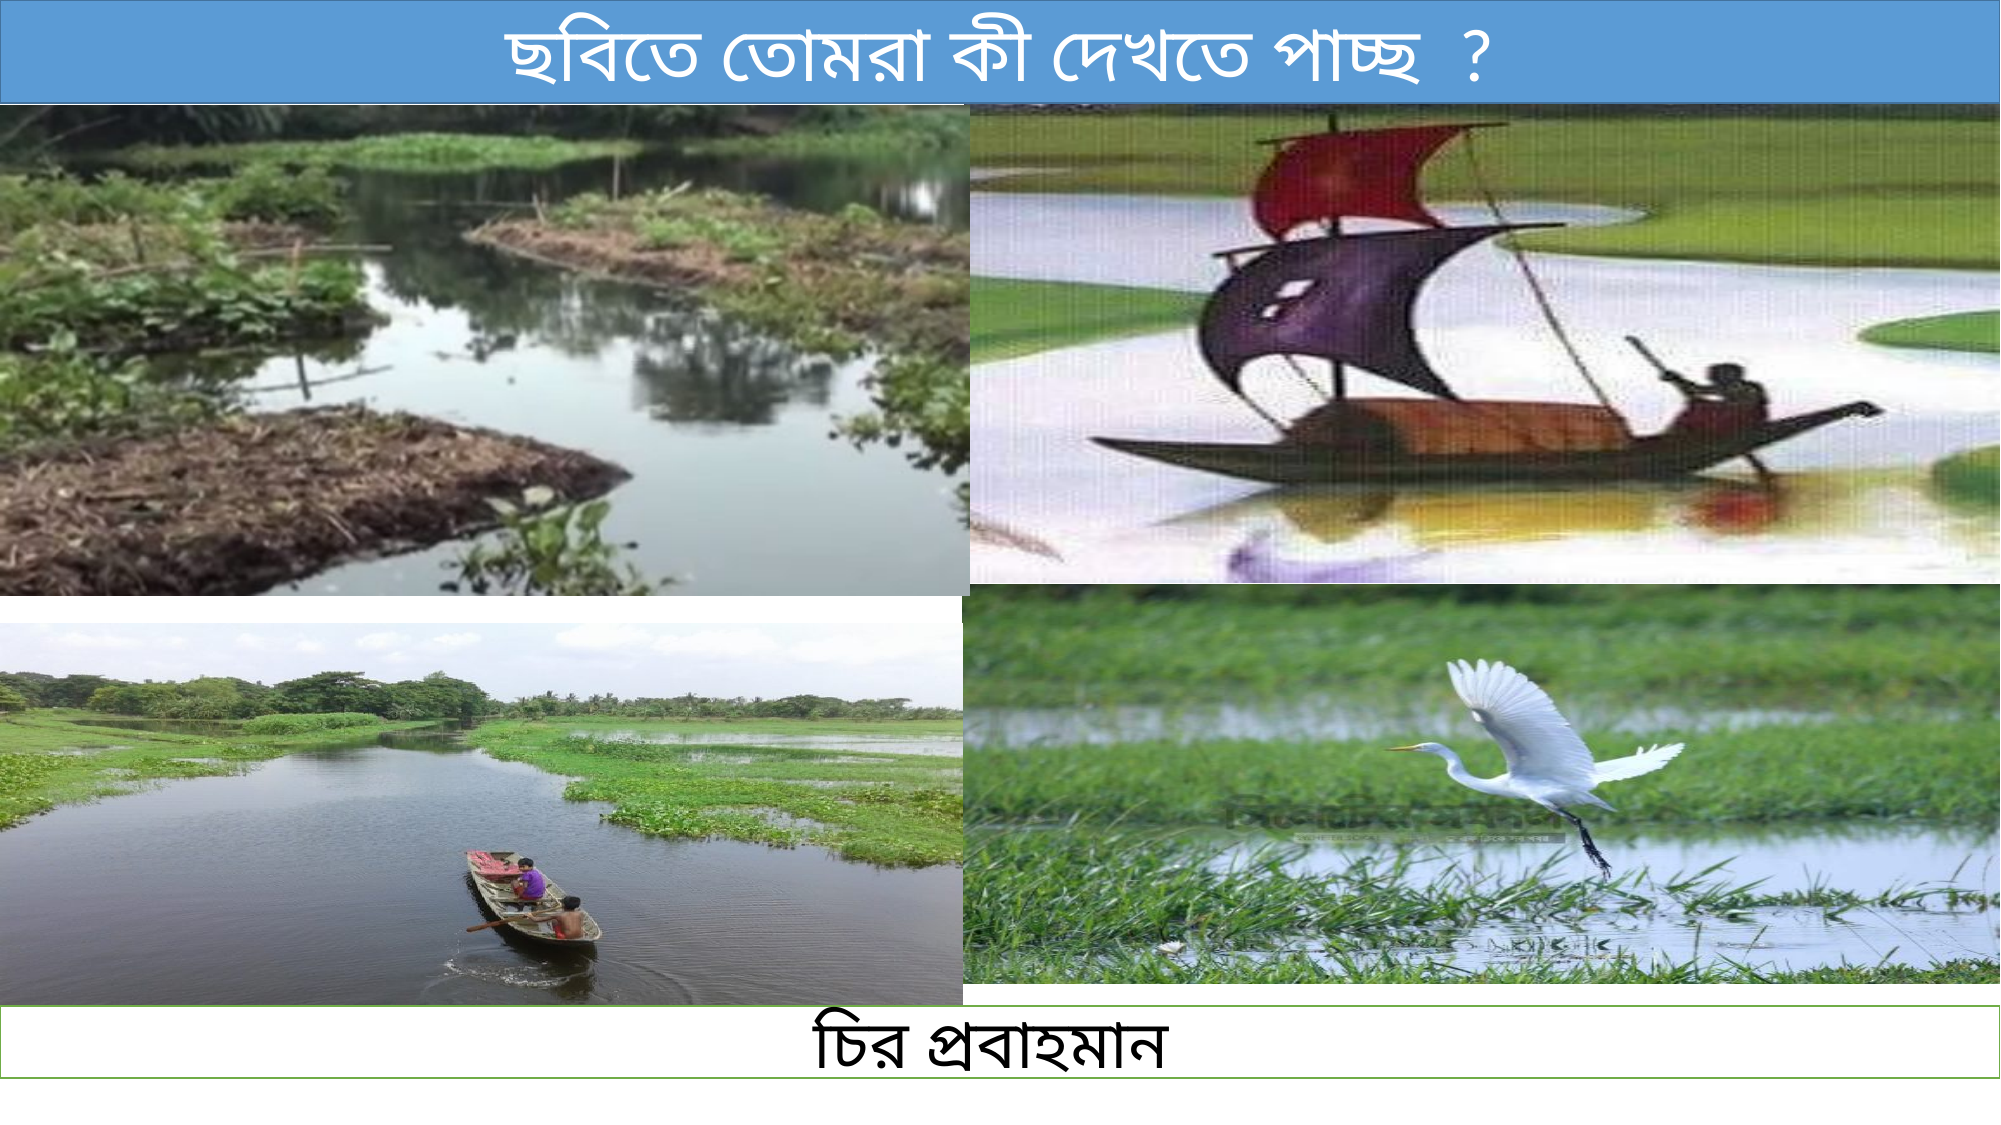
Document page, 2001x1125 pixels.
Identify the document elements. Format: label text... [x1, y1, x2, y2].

text_box ছবিতে তোমরা কী দেখতে পাচ্ছ ? [0, 0, 2000, 104]
text_box চির প্রবাহমান [0, 1005, 2000, 1079]
picture [0, 102, 2000, 1005]
